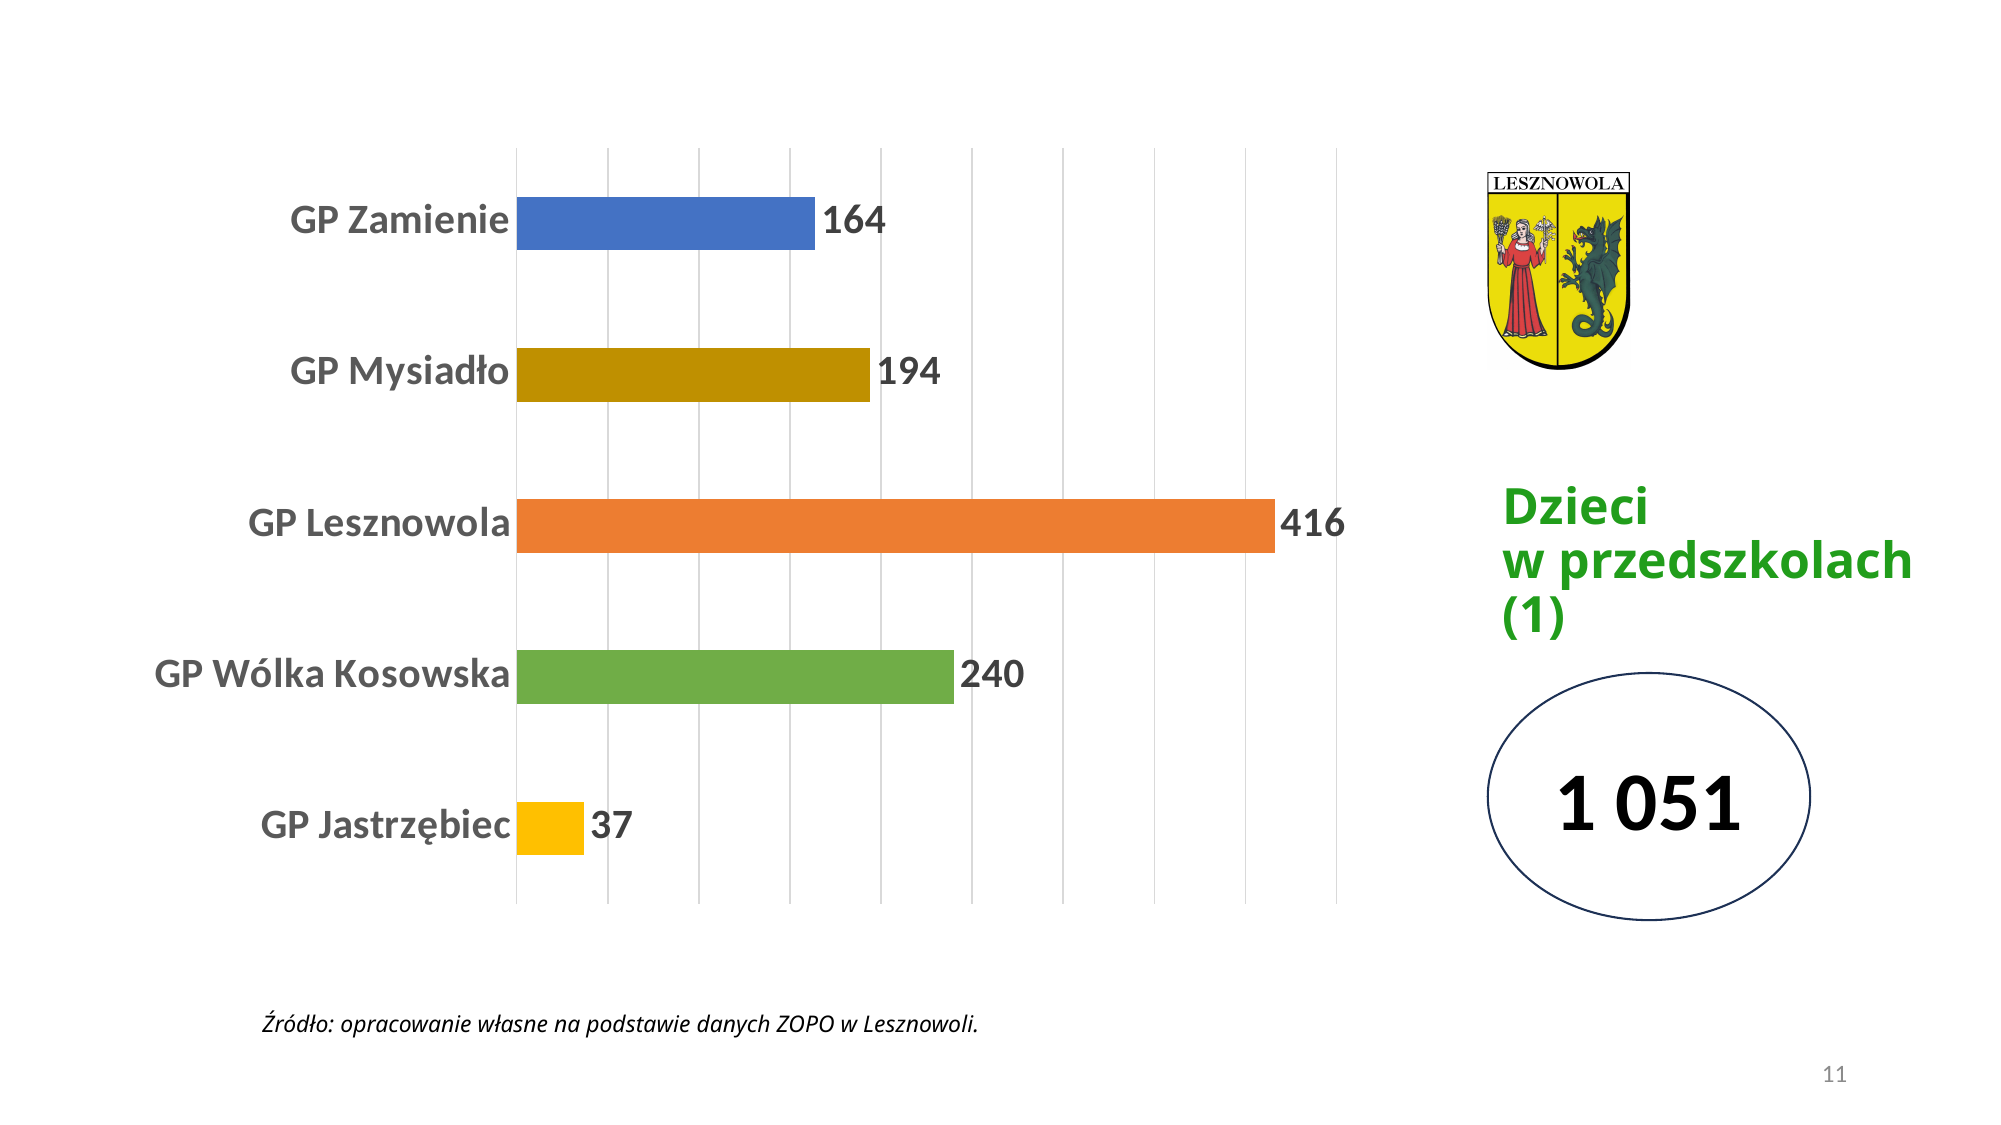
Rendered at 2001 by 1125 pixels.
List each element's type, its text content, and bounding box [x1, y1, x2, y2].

text_box 1 051 [1486, 671, 1812, 922]
picture [1487, 172, 1631, 370]
slide_number 11 [1412, 1042, 1863, 1103]
chart [129, 132, 1362, 921]
text_box Źródło: opracowanie własne na podstawie danych ZOPO w Lesznowoli. [247, 1002, 1460, 1045]
title Dzieci w przedszkolach (1) [1487, 395, 1949, 730]
